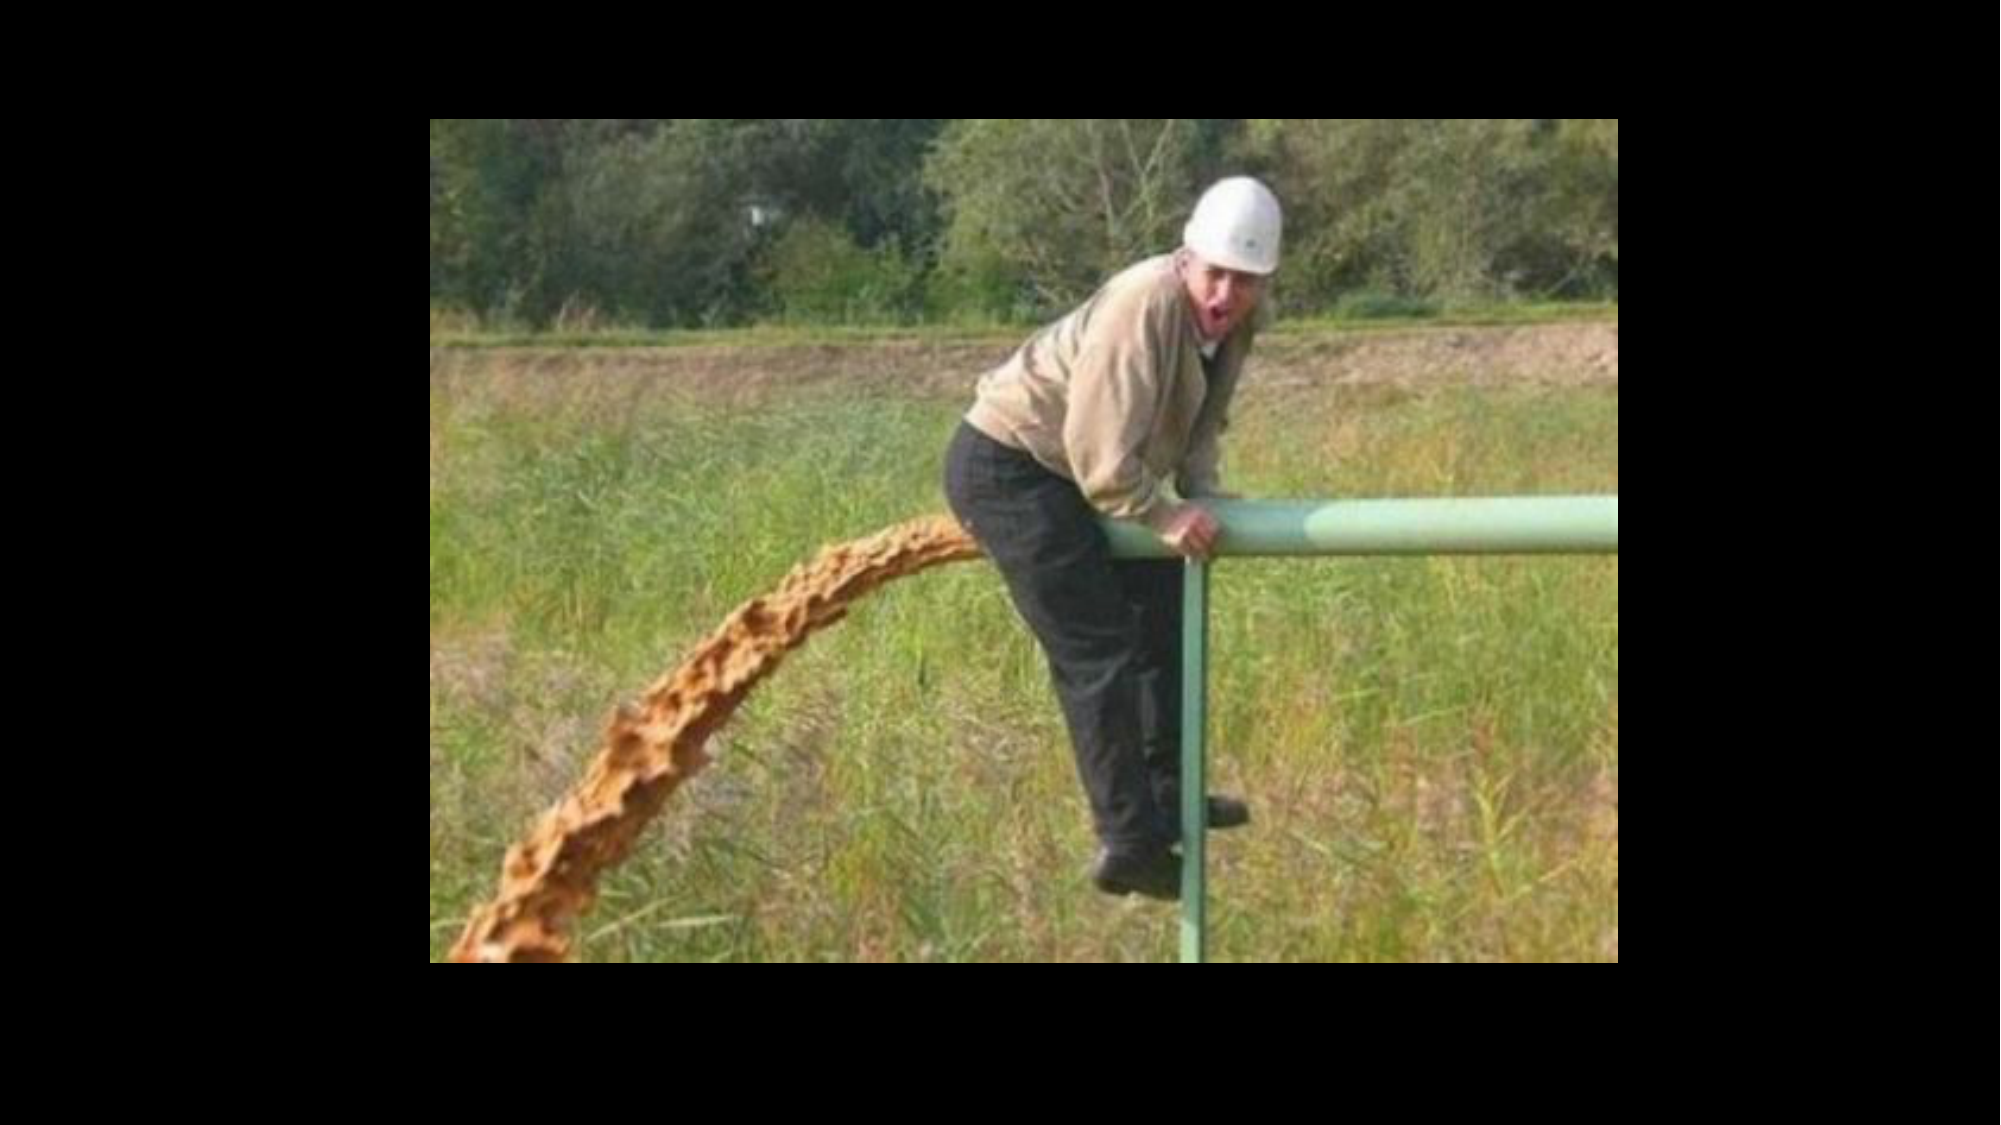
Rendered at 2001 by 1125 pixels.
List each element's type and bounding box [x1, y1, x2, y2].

picture [430, 119, 1619, 963]
